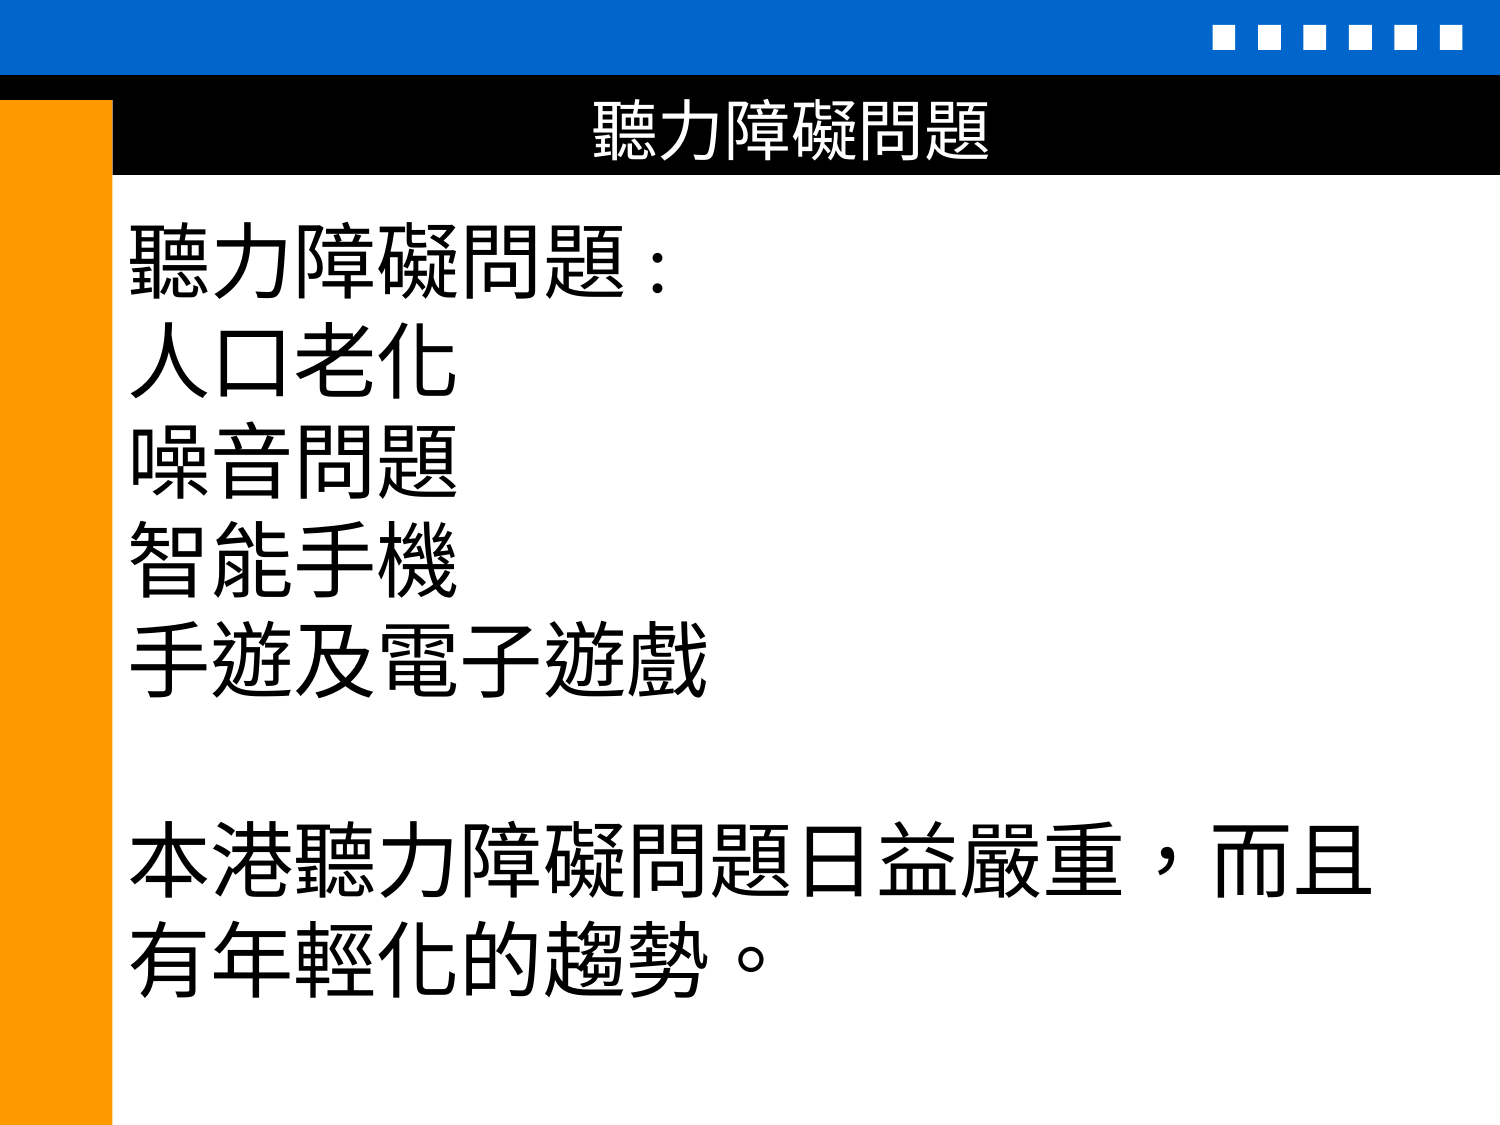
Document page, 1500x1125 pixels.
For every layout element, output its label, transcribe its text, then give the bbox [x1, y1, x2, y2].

text_box 聽力障礙問題: 人口老化 噪音問題 智能手機 手遊及電子遊戲 本港聽力障礙問題日益嚴重，而且有年輕化的趨勢。 [112, 201, 1424, 1125]
text_box 聽力障礙問題 [230, 81, 1353, 176]
